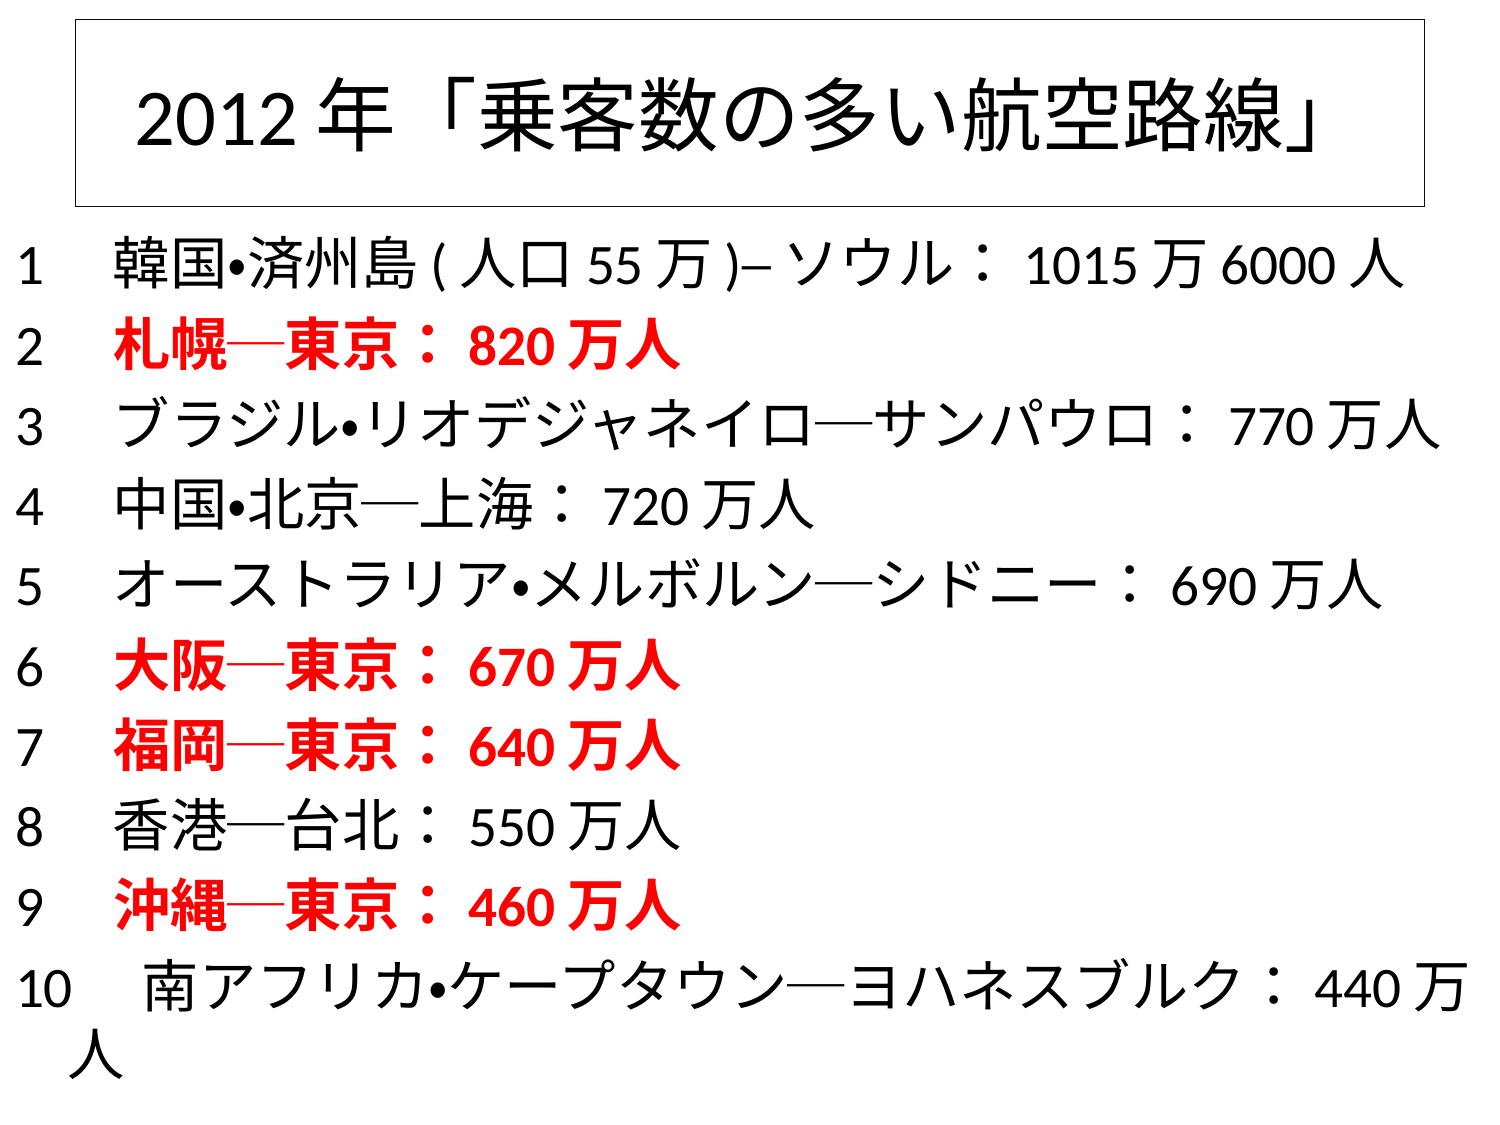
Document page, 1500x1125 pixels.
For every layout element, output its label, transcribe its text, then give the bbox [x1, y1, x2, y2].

title 2012年「乗客数の多い航空路線」 [75, 19, 1425, 207]
list 1 韓国・済州島(人口55万)─ソウル：1015万6000人 2 札幌─東京：820万人 3 ブラジル・リオデジャネイロ─サンパウロ：770万人 4 中国・北京─上海：720万人 5 オーストラリア・メルボルン─シドニー：690万人 6 大阪─東京：670万人 7 福岡─東京：640万人 8 香港─台北：550万人 9 沖縄─東京：460万人 10 南アフリカ・ケープタウン─ヨハネスブルク：440万人 [0, 219, 1500, 1125]
